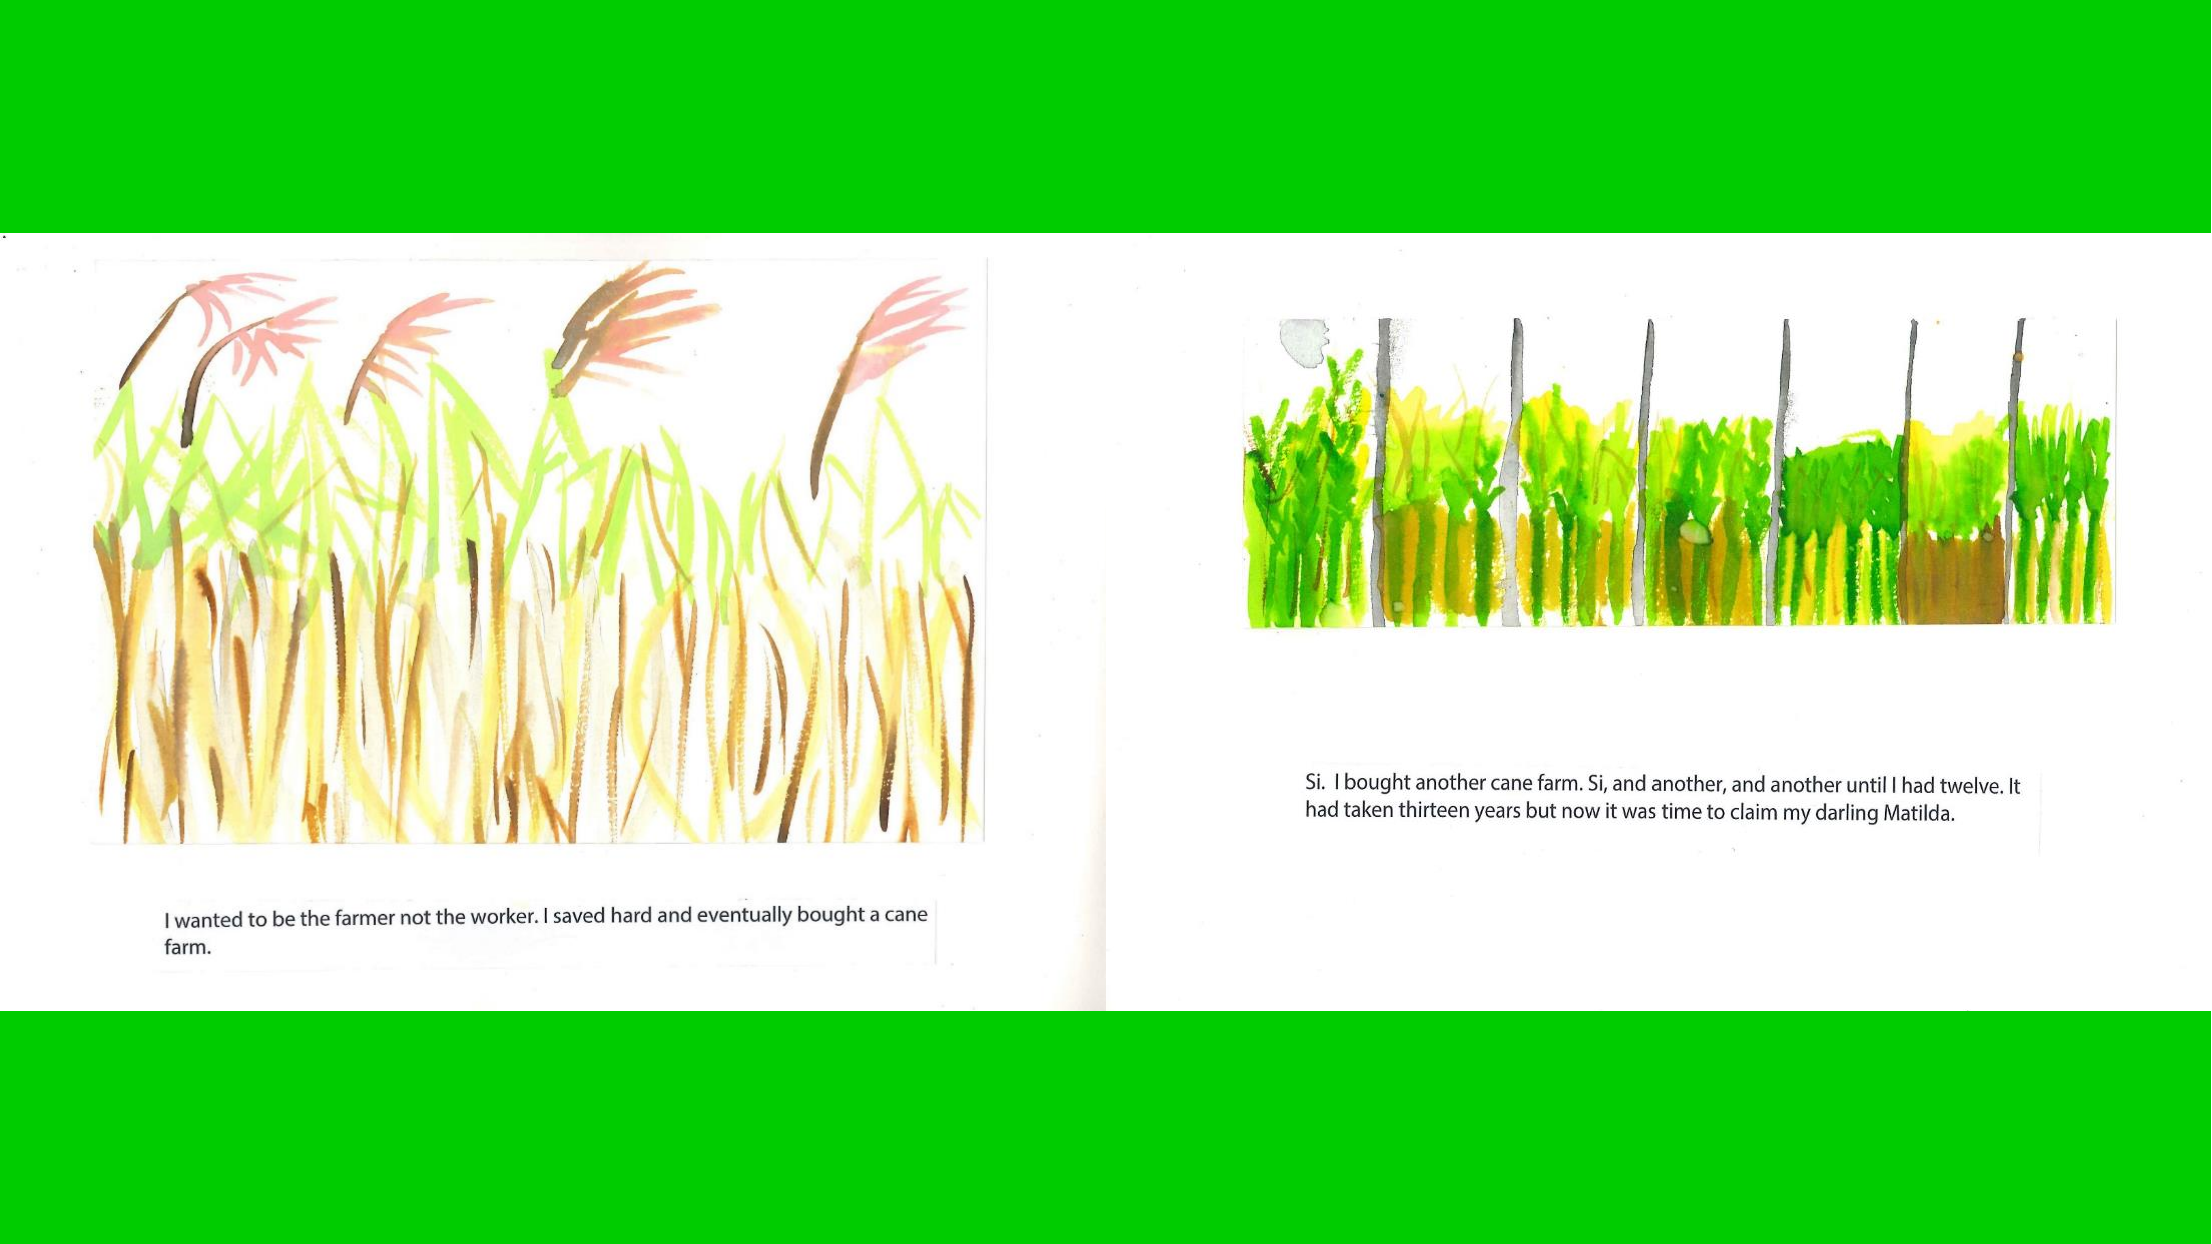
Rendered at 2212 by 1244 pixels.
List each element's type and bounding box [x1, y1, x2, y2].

picture [0, 232, 2212, 1011]
